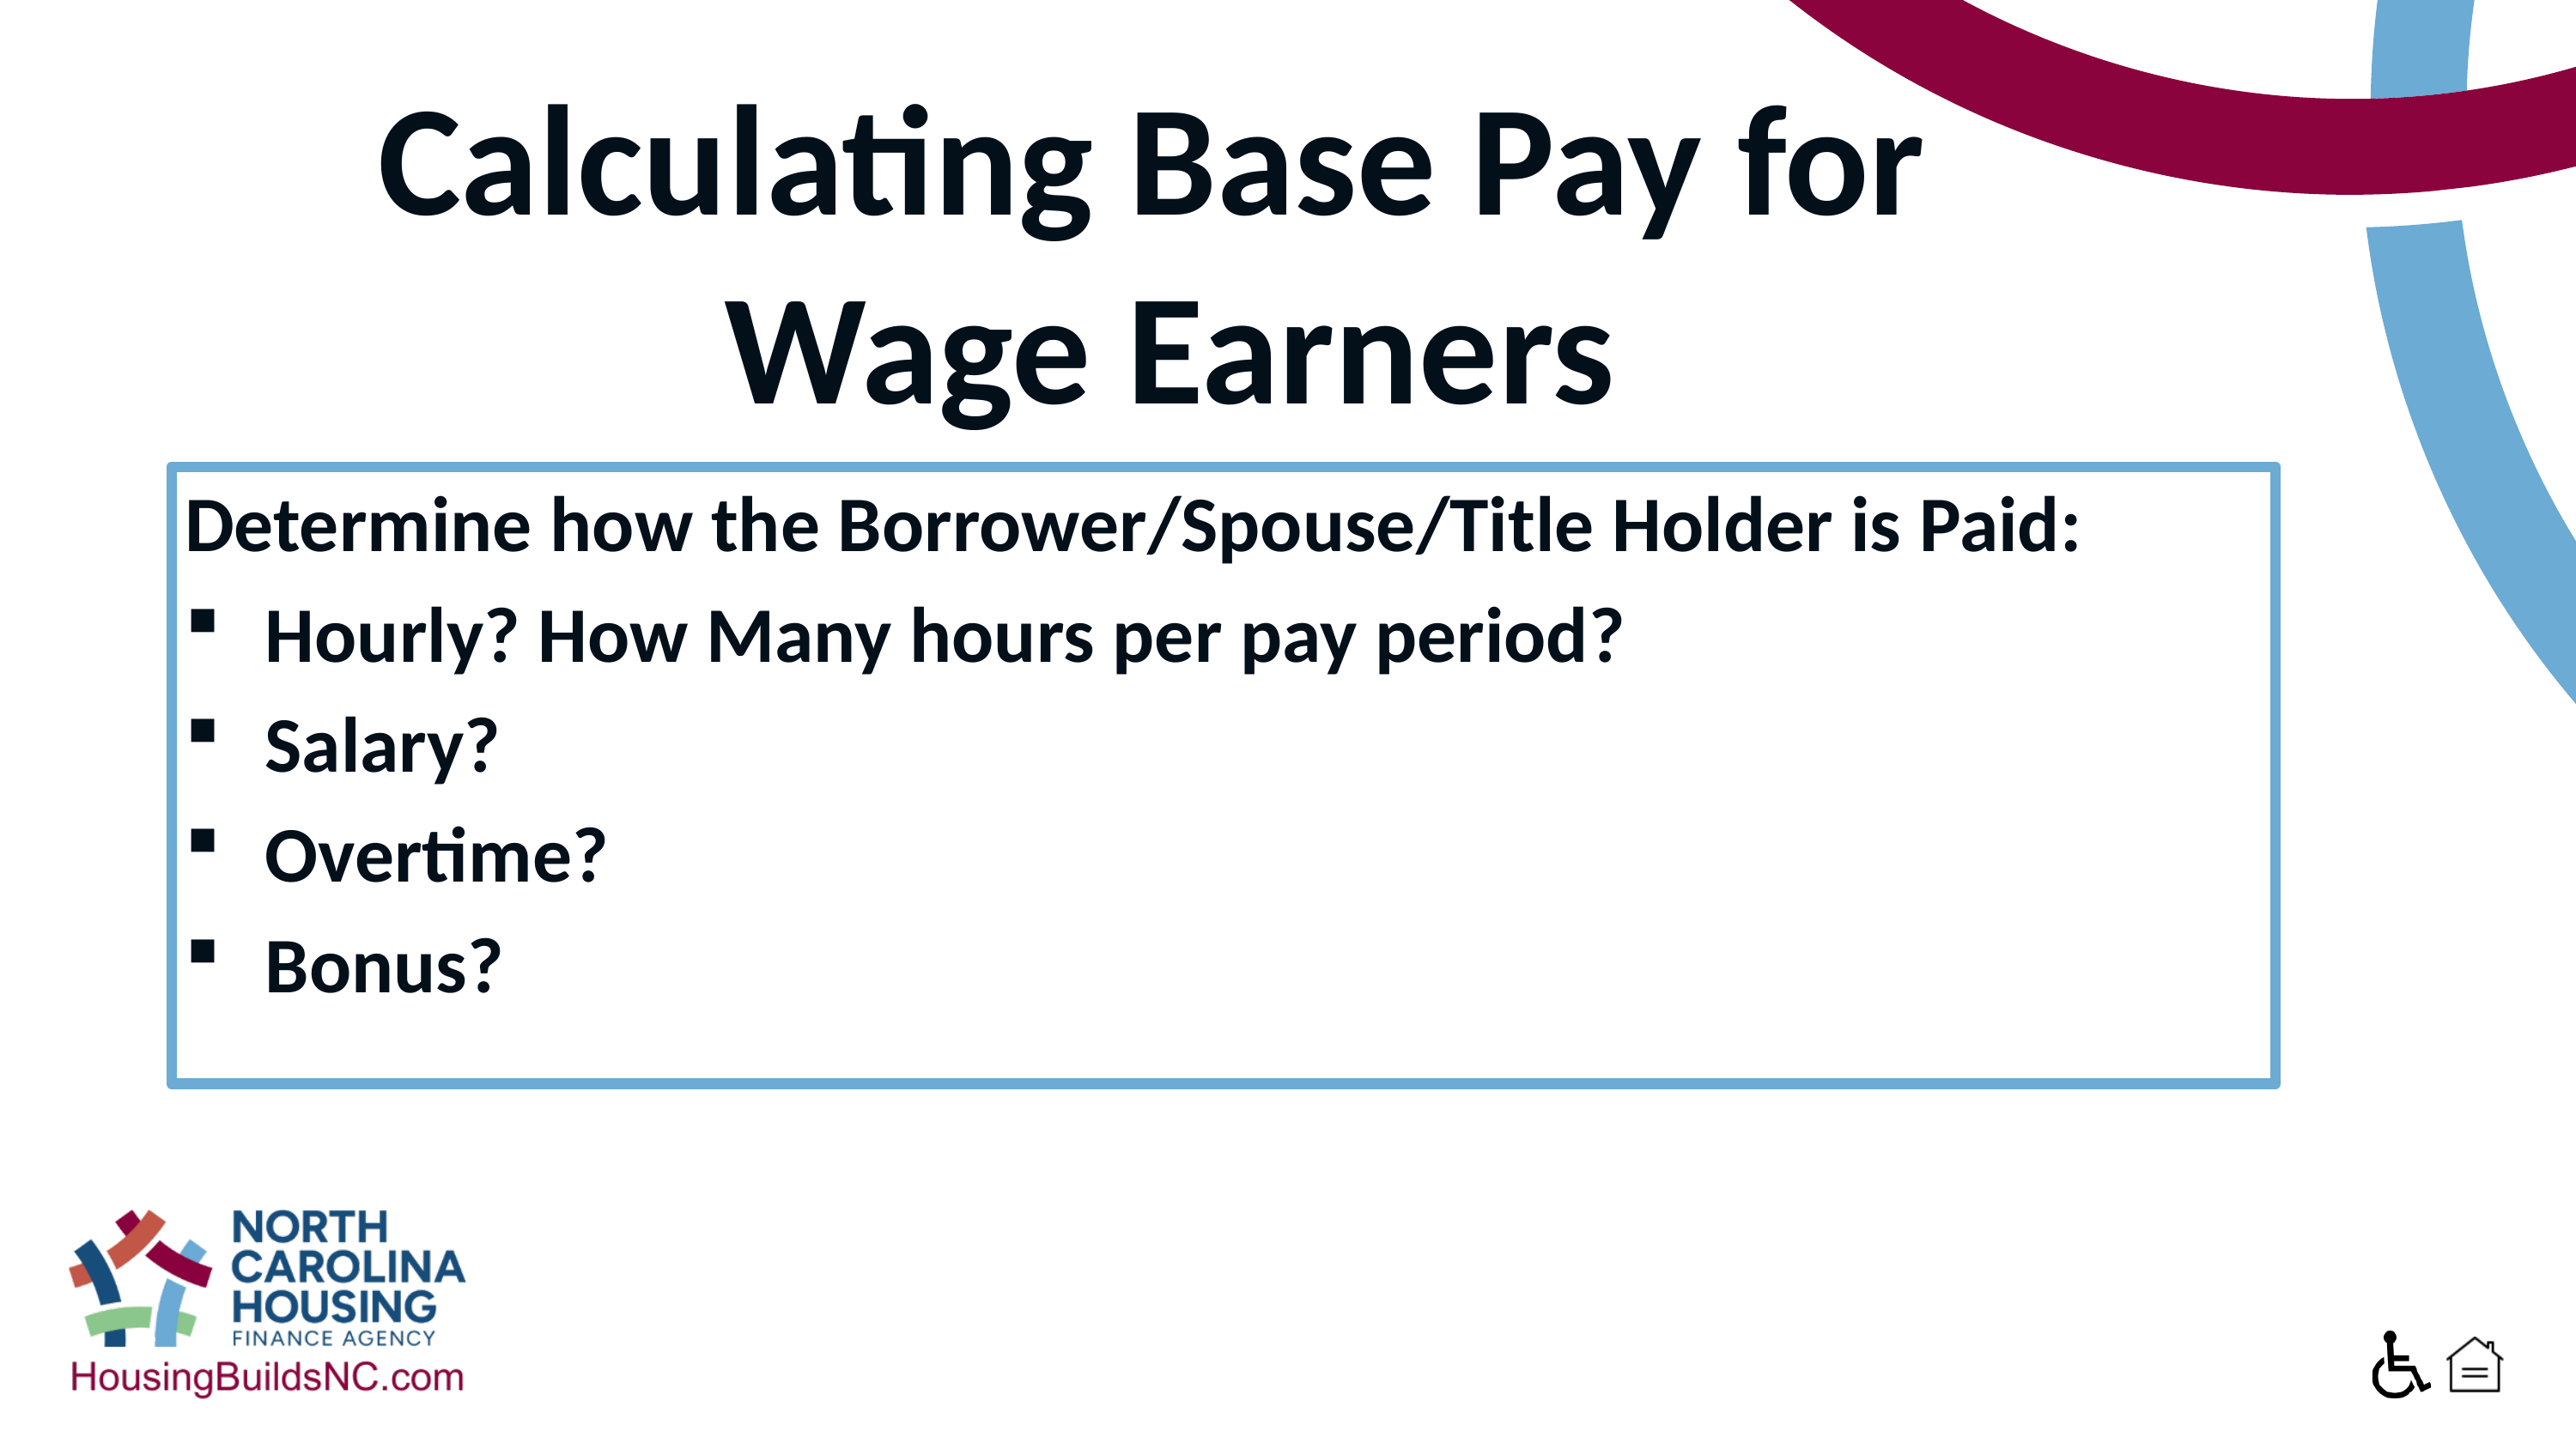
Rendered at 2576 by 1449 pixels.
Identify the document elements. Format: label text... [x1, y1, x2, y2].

picture [2372, 1331, 2432, 1398]
picture [2446, 1337, 2504, 1392]
title Calculating Base Pay for Wage Earners [43, 166, 2297, 328]
picture [3, 1014, 532, 1449]
subtitle Determine how the Borrower/Spouse/Title Holder is Paid: Hourly? How Many hours per pay period? Salary? Overtime? Bonus? [170, 465, 2277, 1086]
